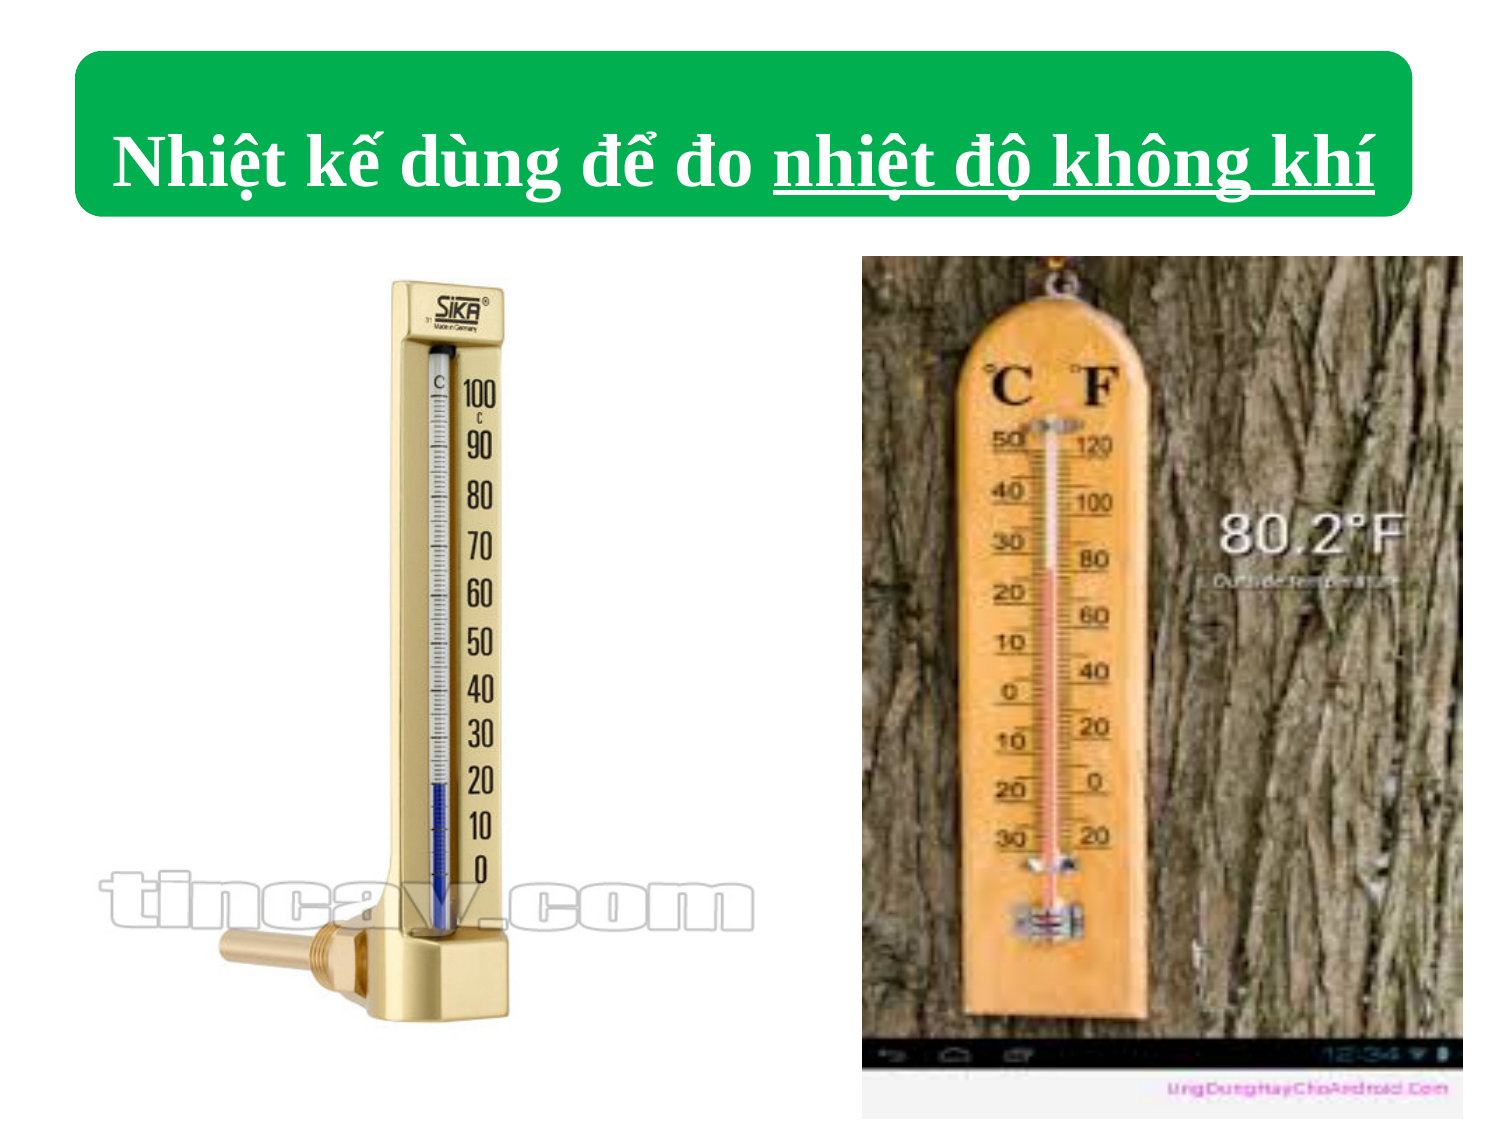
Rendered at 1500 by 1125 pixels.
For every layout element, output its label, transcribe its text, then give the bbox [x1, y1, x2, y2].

picture [862, 255, 1463, 1119]
text_box Nhiệt kế dùng để đo nhiệt độ không khí [74, 50, 1413, 217]
picture [6, 255, 845, 1051]
